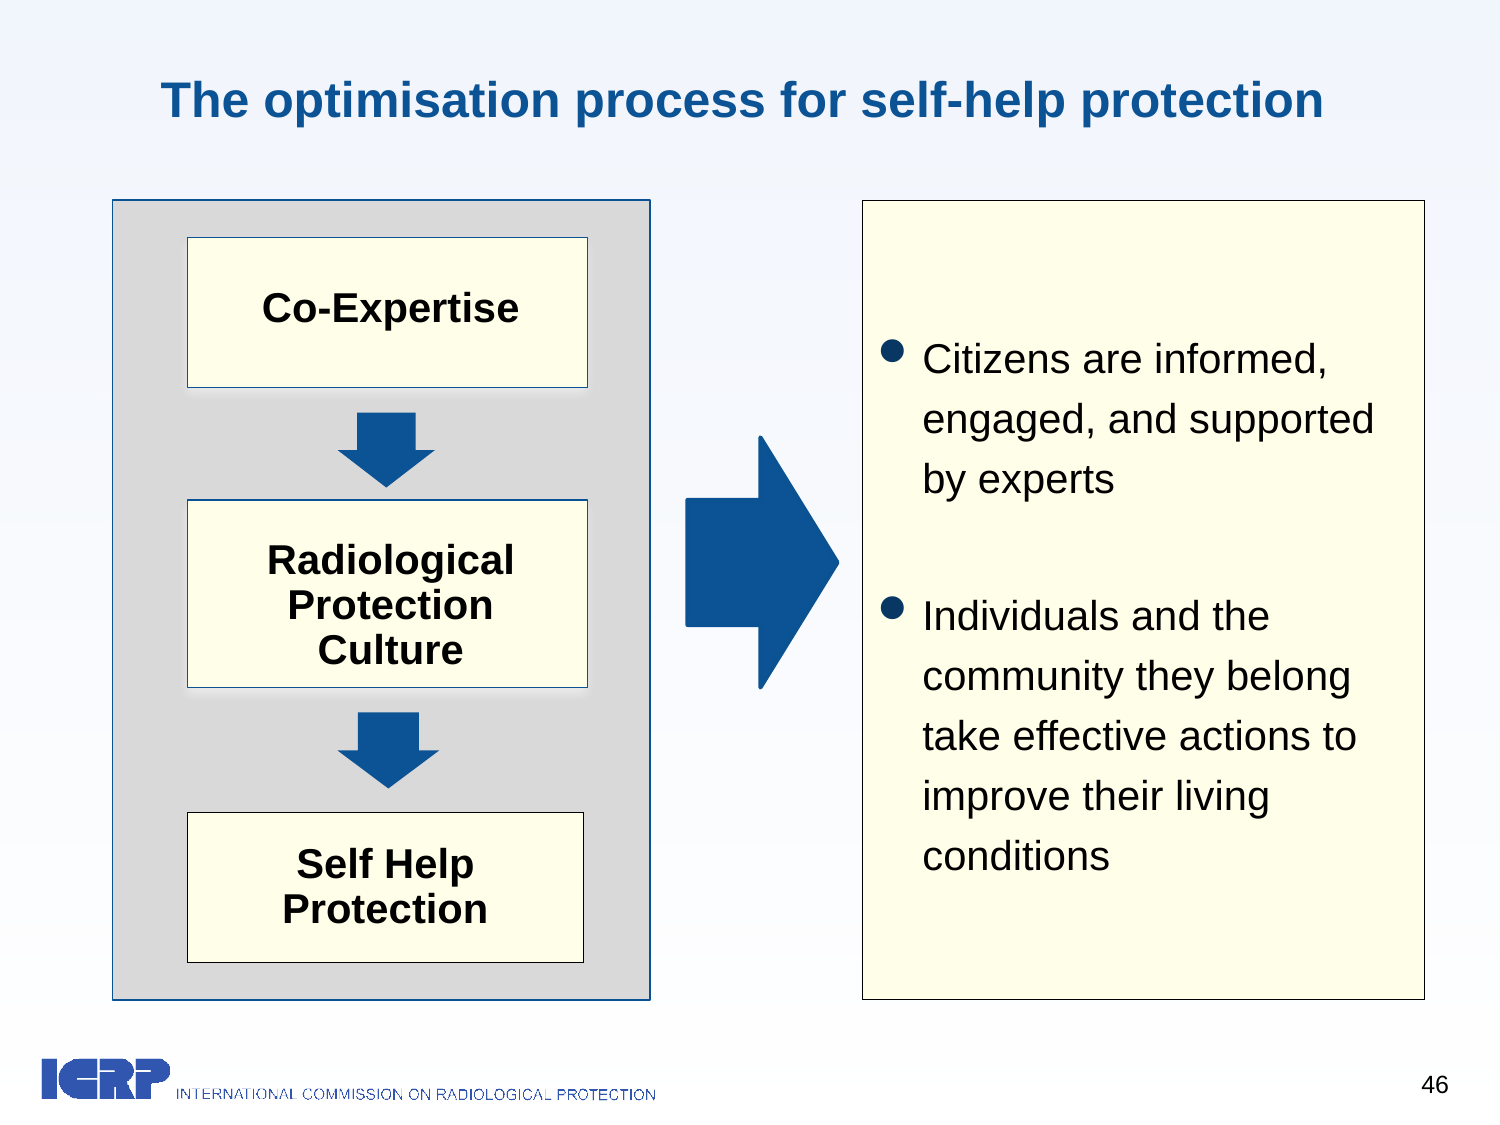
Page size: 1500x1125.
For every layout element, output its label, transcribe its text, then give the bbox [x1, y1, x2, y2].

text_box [112, 199, 651, 1001]
list Citizens are informed, engaged, and supported by experts Individuals and the community they belong take effective actions to improve their living conditions [862, 200, 1425, 1000]
title The optimisation process for self-help protection [0, 24, 1500, 163]
text_box 46 [1151, 1031, 1464, 1107]
picture [37, 1052, 663, 1105]
text_box [685, 435, 840, 690]
